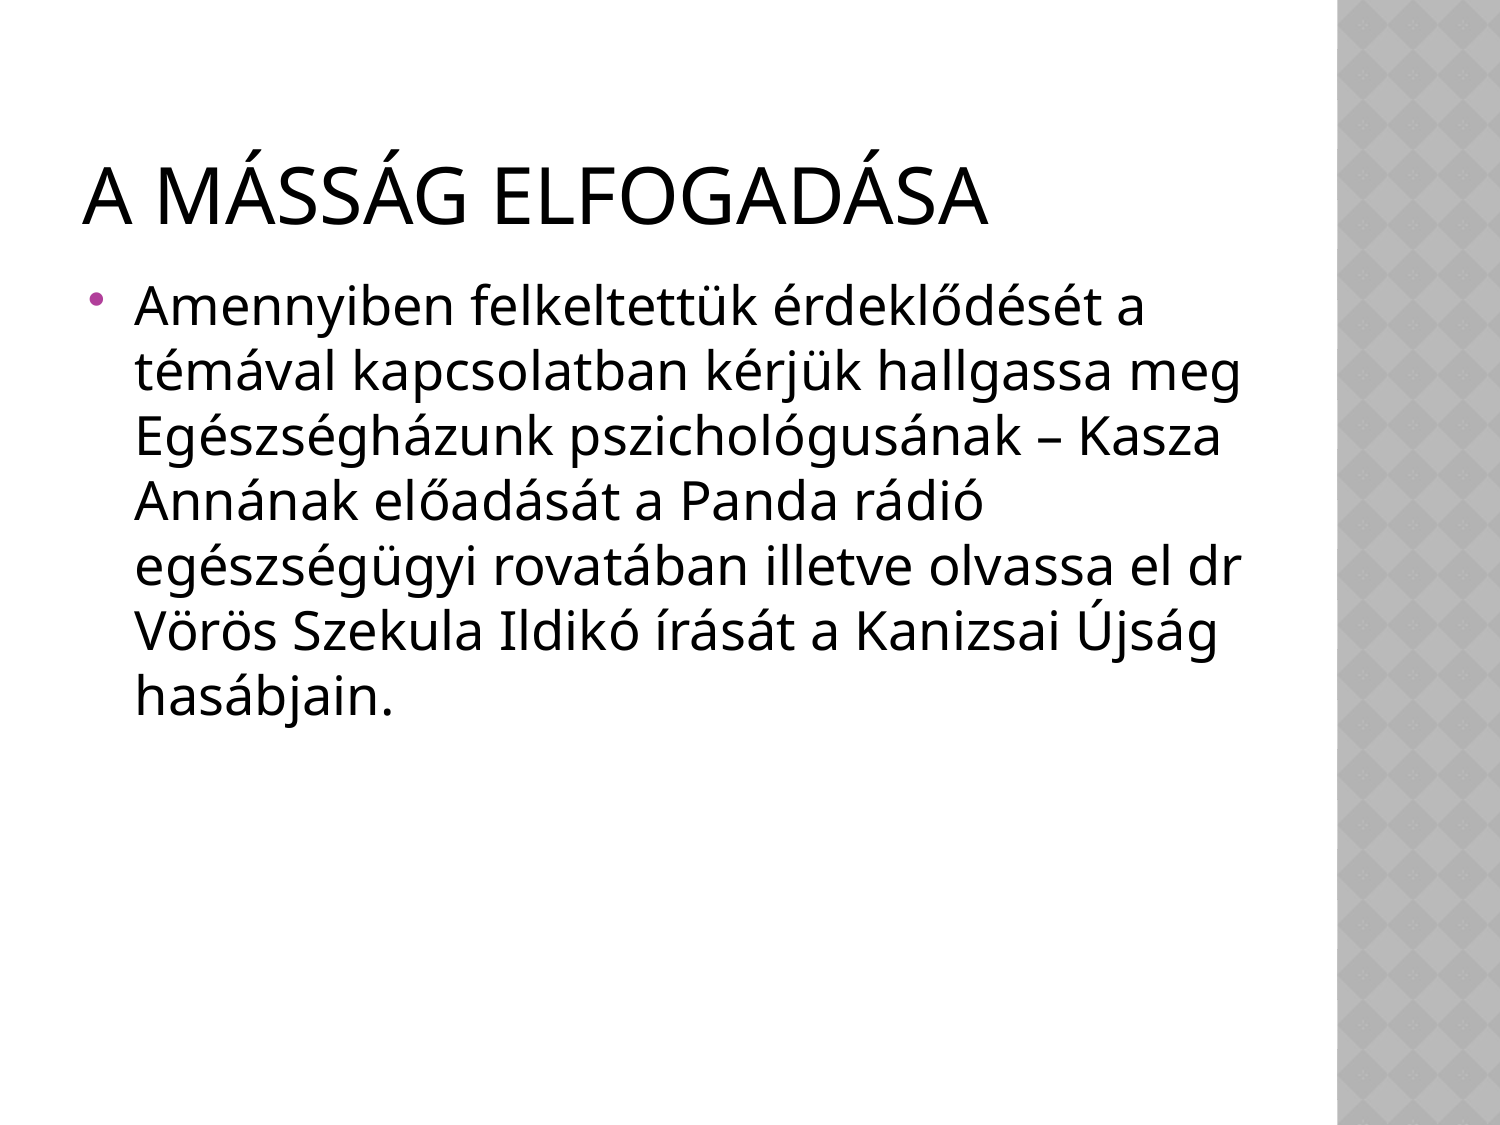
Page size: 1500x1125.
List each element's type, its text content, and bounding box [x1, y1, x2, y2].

title A másság elfogadása [75, 52, 1263, 240]
list Amennyiben felkeltettük érdeklődését a témával kapcsolatban kérjük hallgassa meg Egészségházunk pszichológusának – Kasza Annának előadását a Panda rádió egészségügyi rovatában illetve olvassa el dr Vörös Szekula Ildikó írását a Kanizsai Újság hasábjain. [75, 264, 1263, 1059]
